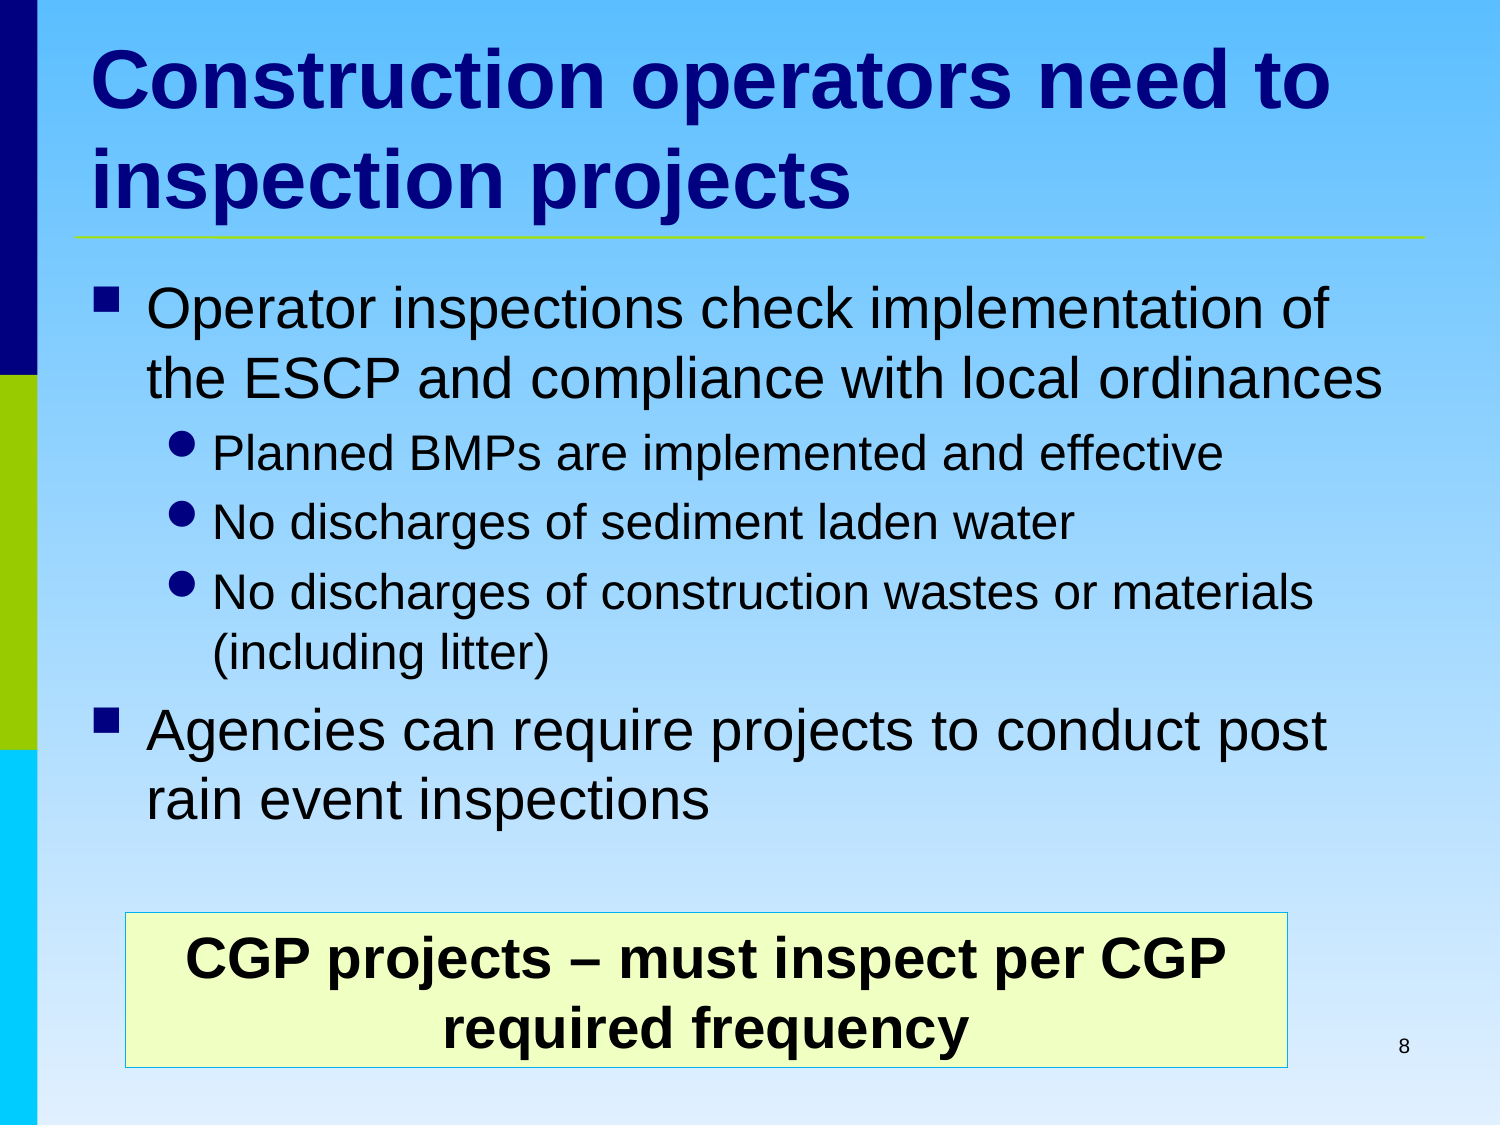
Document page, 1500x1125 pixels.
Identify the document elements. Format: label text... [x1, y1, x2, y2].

title Construction operators need to inspection projects [75, 45, 1425, 233]
slide_number 8 [1074, 1024, 1426, 1101]
list Operator inspections check implementation of the ESCP and compliance with local ordinances Planned BMPs are implemented and effective No discharges of sediment laden water No discharges of construction wastes or materials (including litter) Agencies can require projects to conduct post rain event inspections [75, 262, 1425, 1000]
text_box CGP projects – must inspect per CGP required frequency [125, 912, 1288, 1068]
